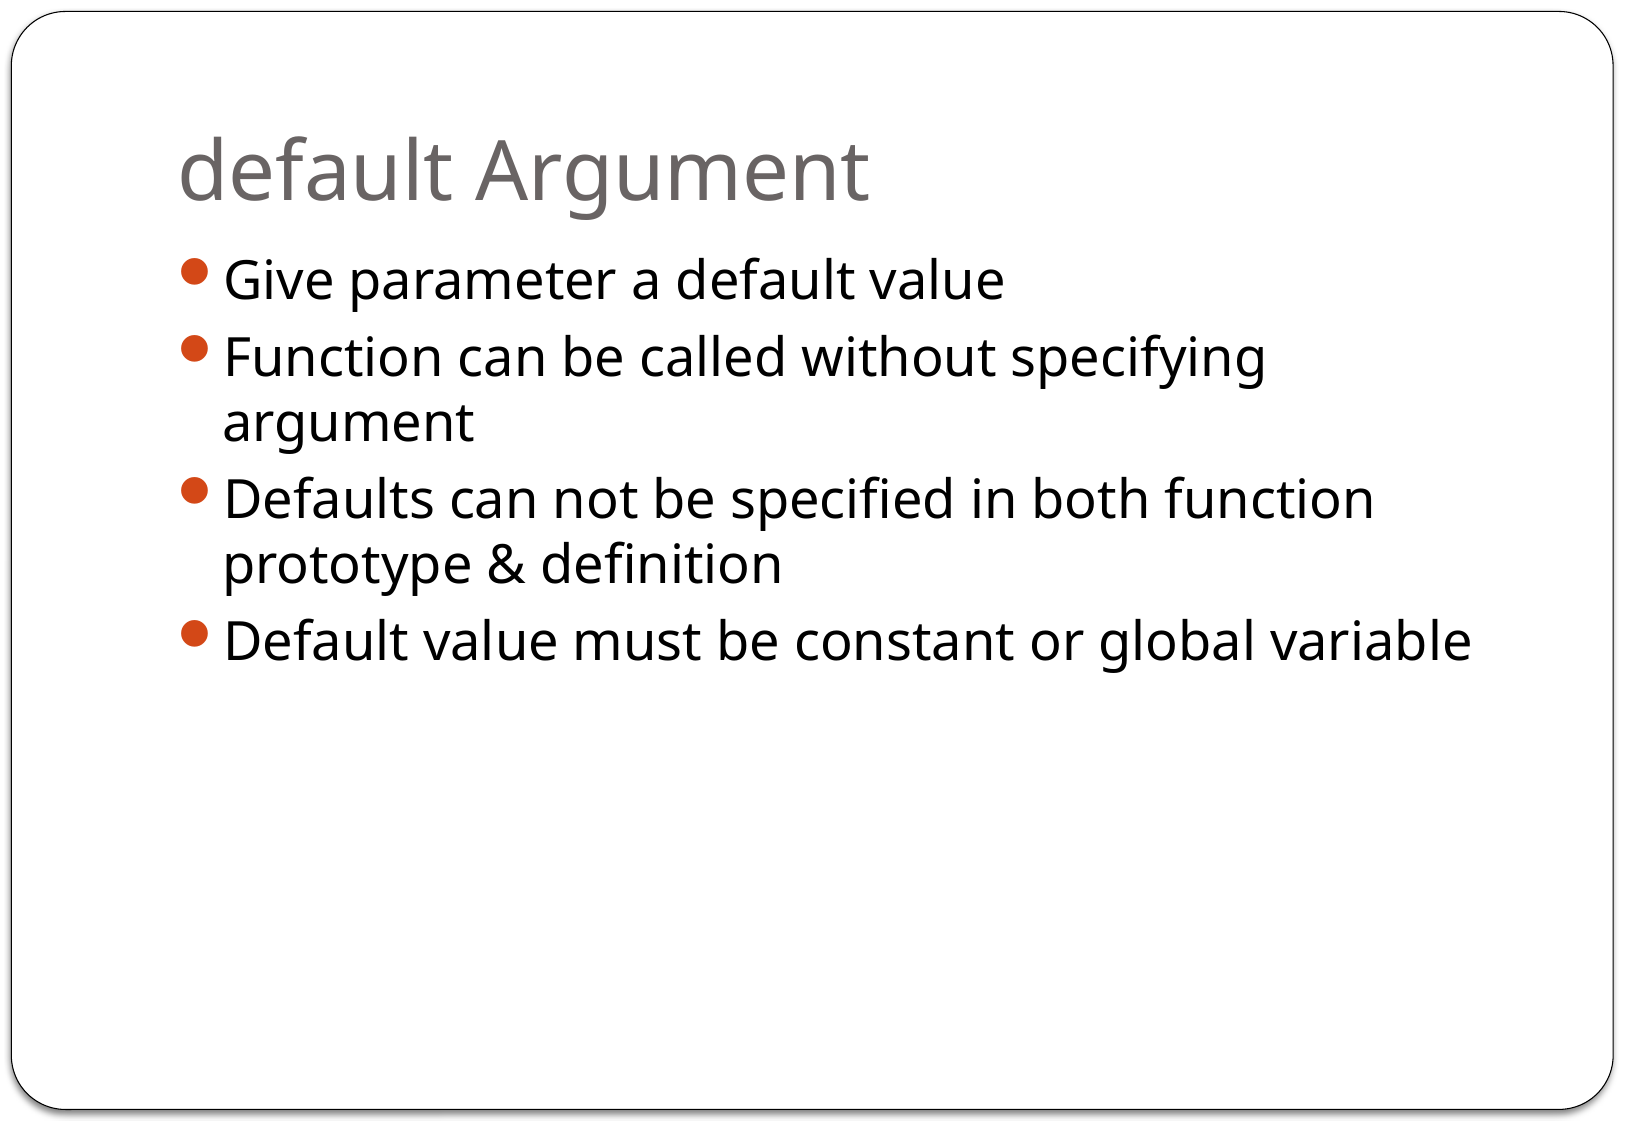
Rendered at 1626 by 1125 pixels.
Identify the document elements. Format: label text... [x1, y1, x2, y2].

list Give parameter a default value Function can be called without specifying argument Defaults can not be specified in both function prototype & definition Default value must be constant or global variable [162, 237, 1544, 1000]
title default Argument [162, 45, 1544, 233]
